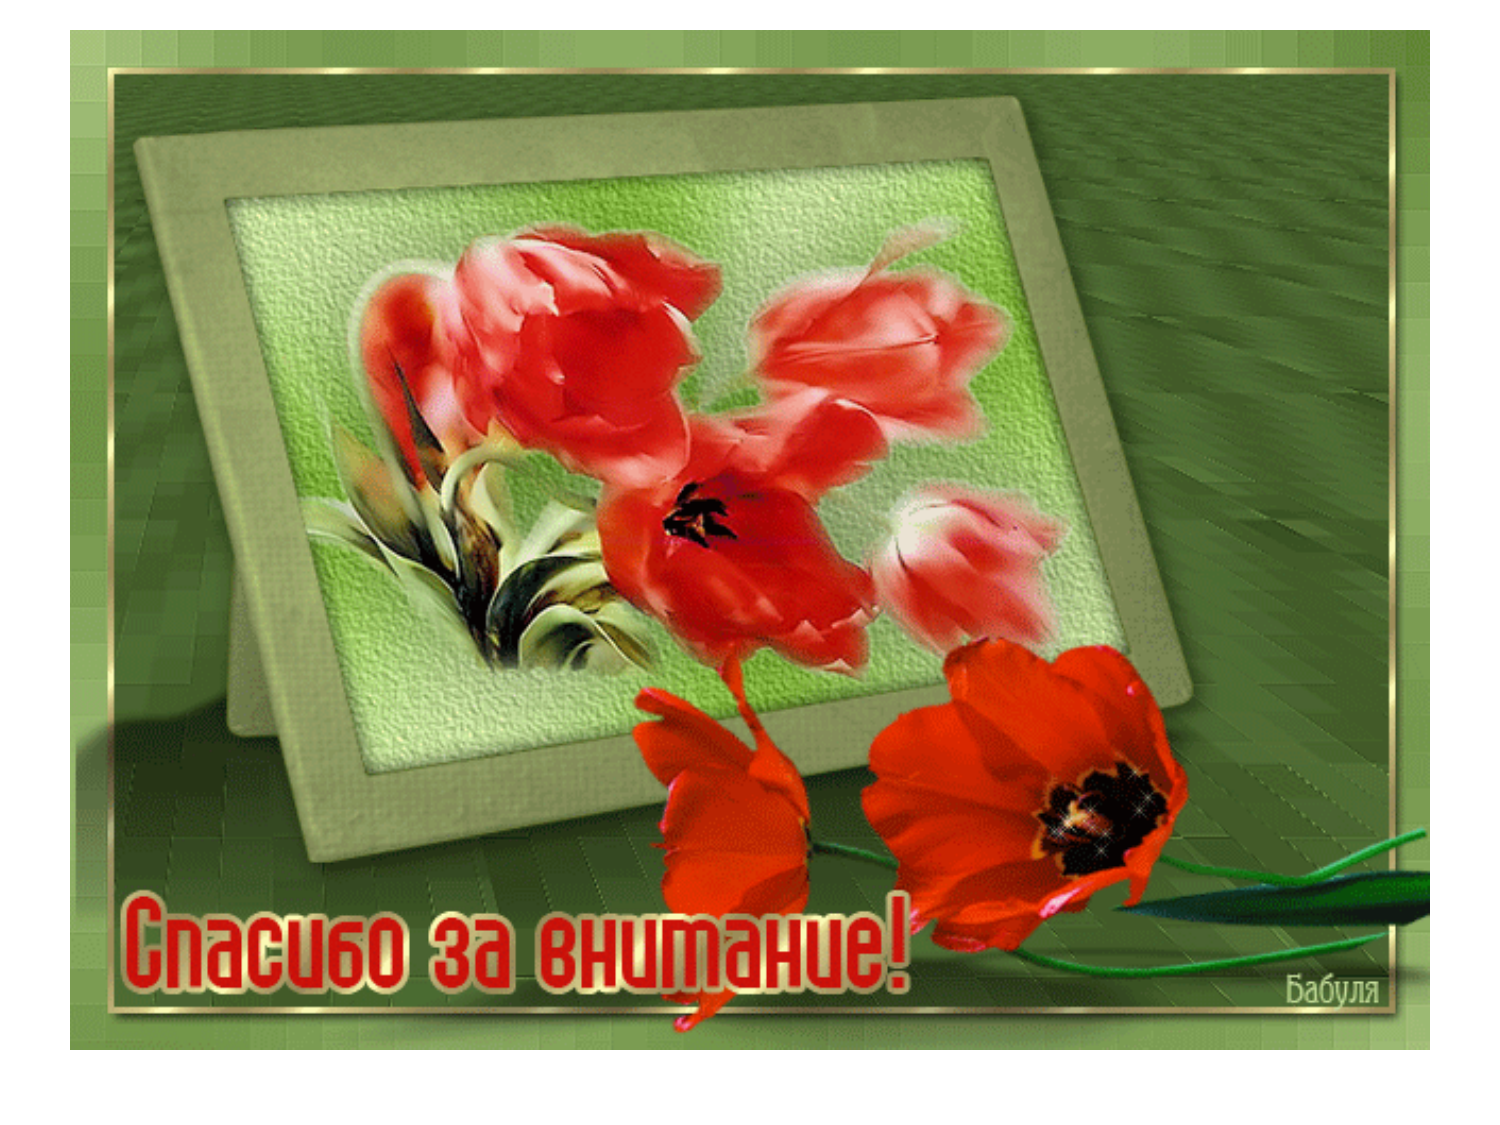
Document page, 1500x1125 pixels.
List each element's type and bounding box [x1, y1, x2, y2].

picture [69, 30, 1431, 1051]
